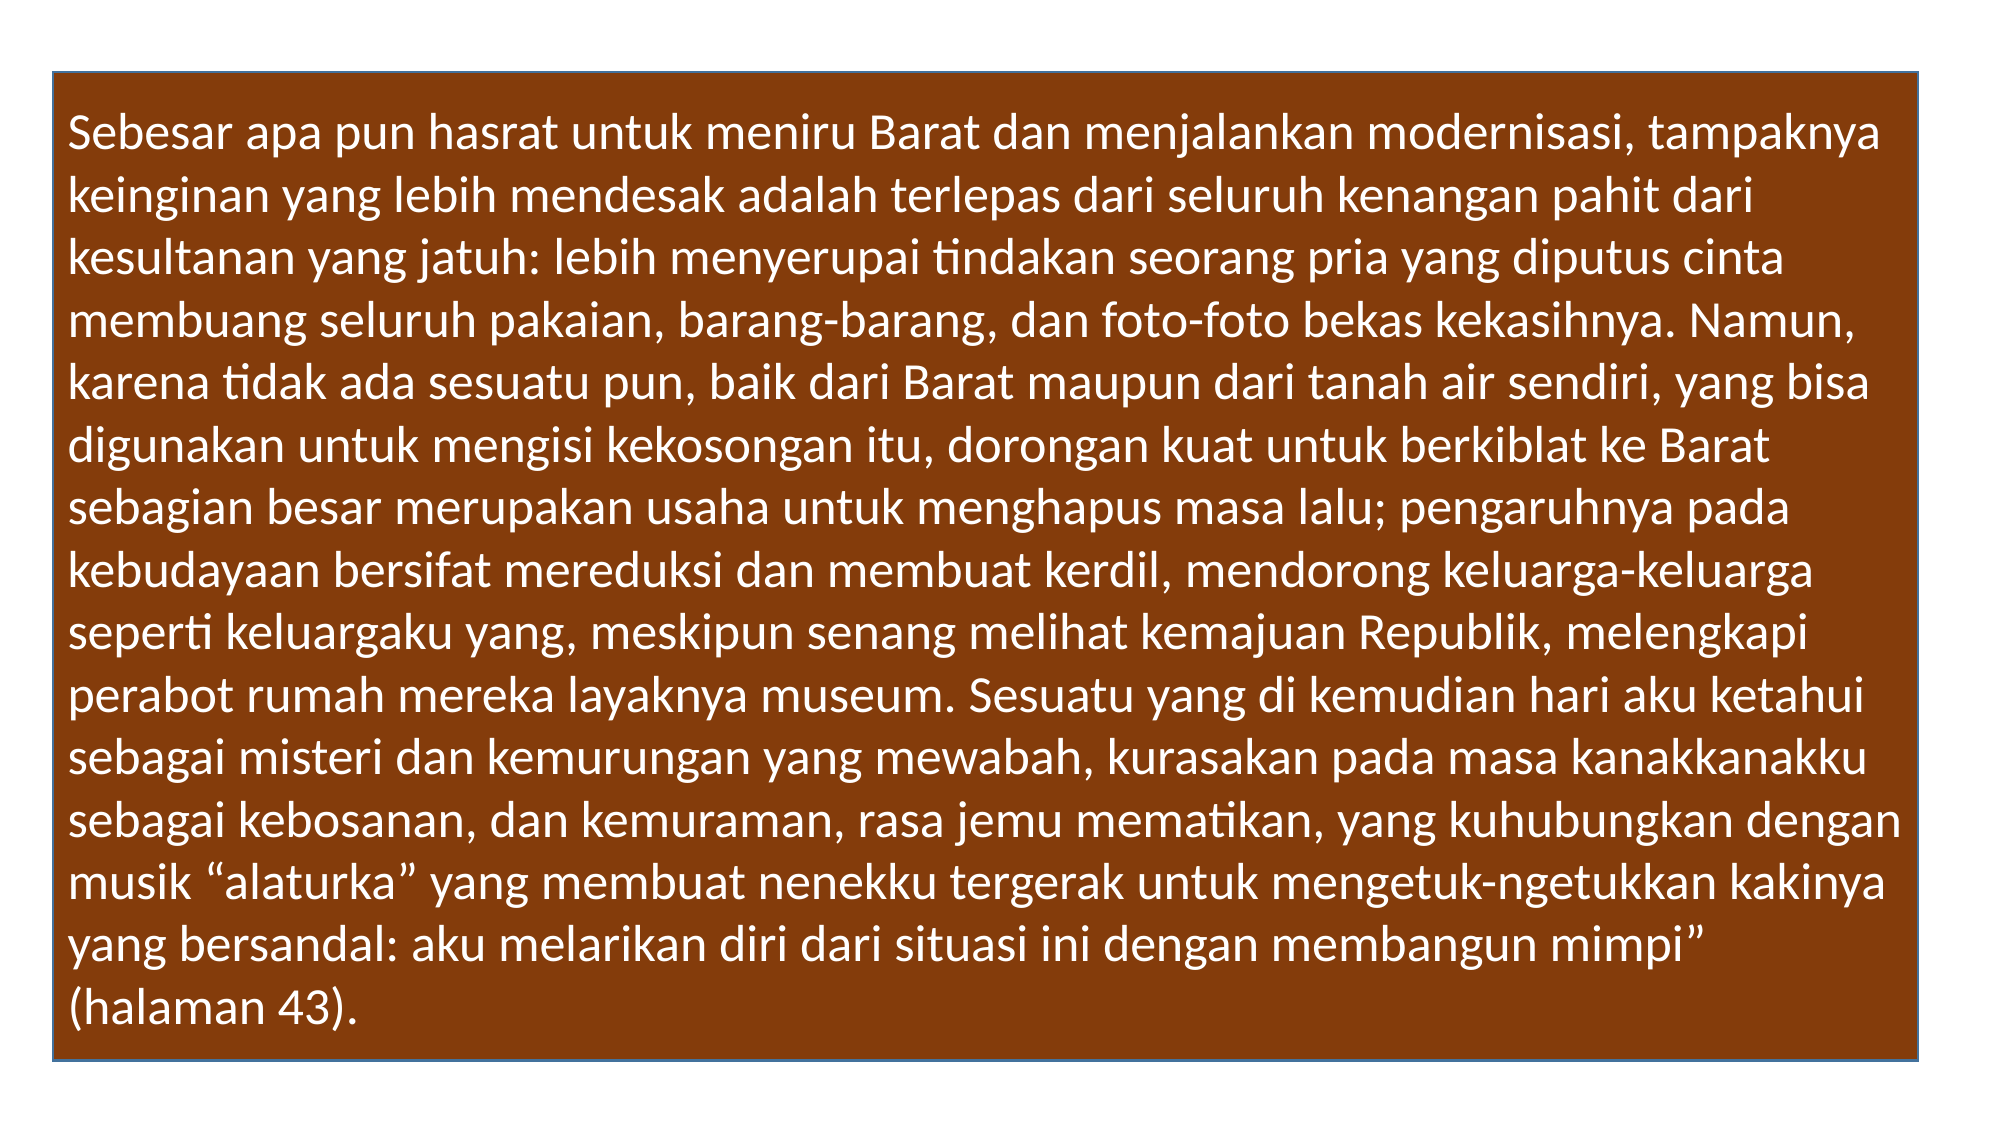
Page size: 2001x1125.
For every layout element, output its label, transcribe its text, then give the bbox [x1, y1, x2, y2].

text_box Sebesar apa pun hasrat untuk meniru Barat dan menjalankan modernisasi, tampaknya keinginan yang lebih mendesak adalah terlepas dari seluruh kenangan pahit dari kesultanan yang jatuh: lebih menyerupai tindakan seorang pria yang diputus cinta membuang seluruh pakaian, barang-barang, dan foto-foto bekas kekasihnya. Namun, karena tidak ada sesuatu pun, baik dari Barat maupun dari tanah air sendiri, yang bisa digunakan untuk mengisi kekosongan itu, dorongan kuat untuk berkiblat ke Barat sebagian besar merupakan usaha untuk menghapus masa lalu; pengaruhnya pada kebudayaan bersifat mereduksi dan membuat kerdil, mendorong keluarga-keluarga seperti keluargaku yang, meskipun senang melihat kemajuan Republik, melengkapi perabot rumah mereka layaknya museum. Sesuatu yang di kemudian hari aku ketahui sebagai misteri dan kemurungan yang mewabah, kurasakan pada masa kanakkanakku sebagai kebosanan, dan kemuraman, rasa jemu mematikan, yang kuhubungkan dengan musik “alaturka” yang membuat nenekku tergerak untuk mengetuk-ngetukkan kakinya yang bersandal: aku melarikan diri dari situasi ini dengan membangun mimpi” (halaman 43). [52, 71, 1919, 1062]
